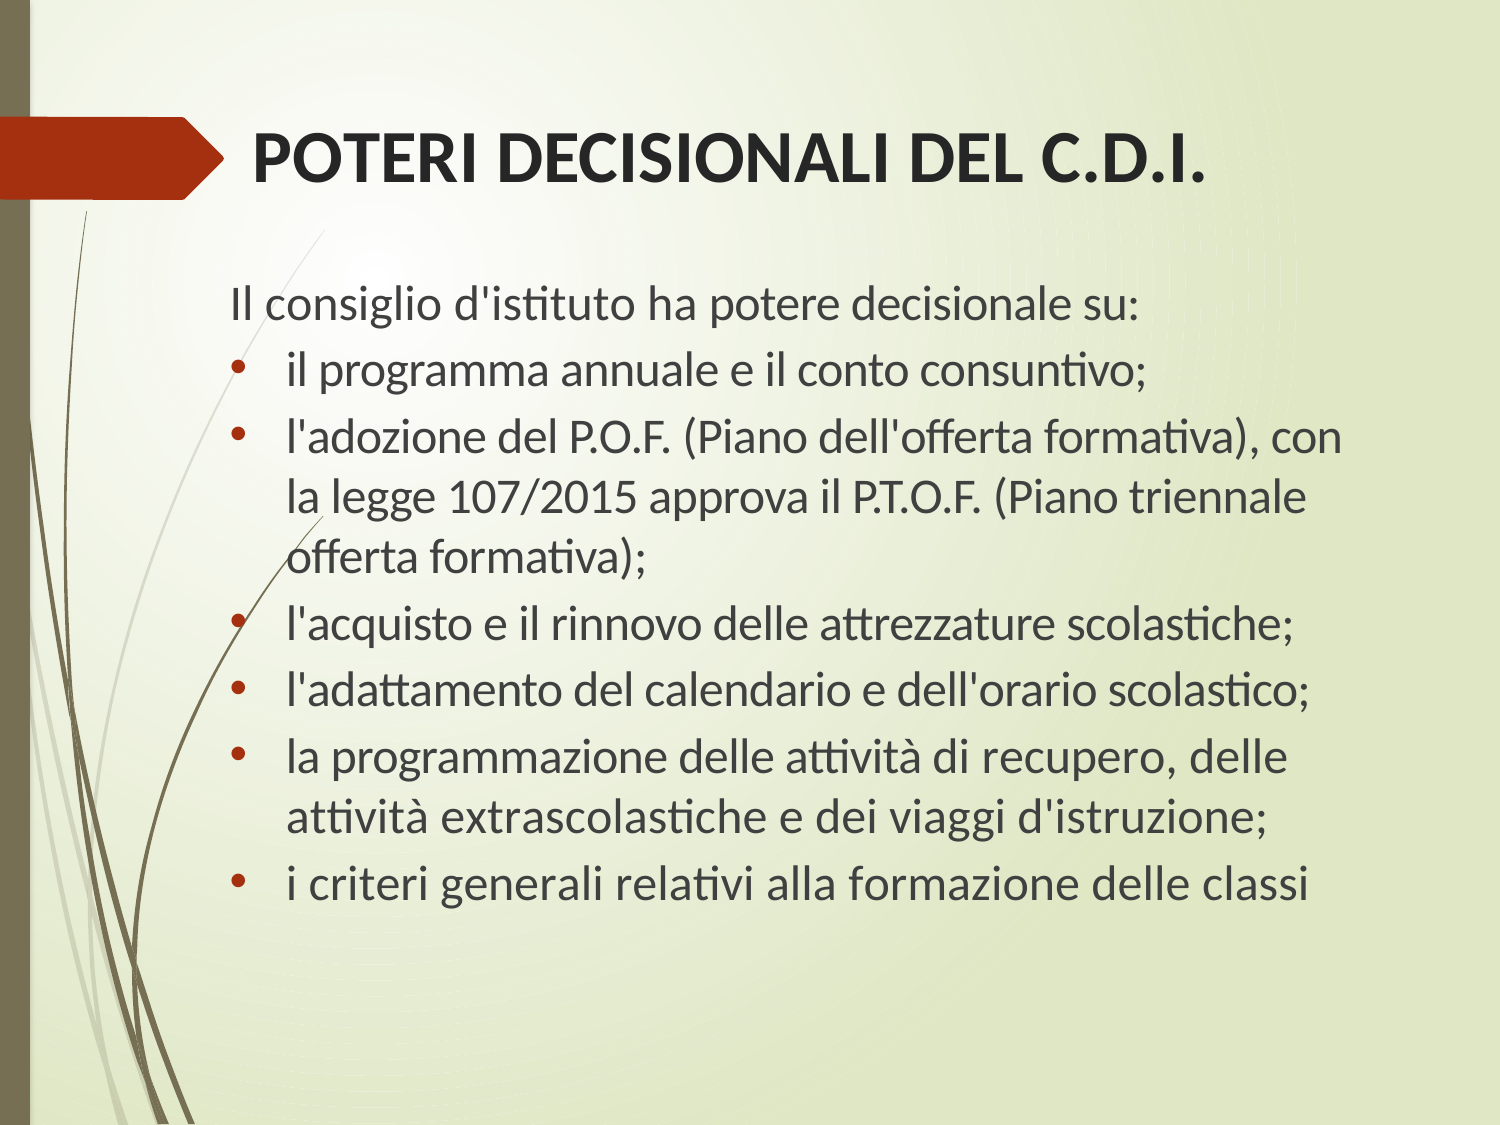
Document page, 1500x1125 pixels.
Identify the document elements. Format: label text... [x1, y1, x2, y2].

list Il consiglio d'istituto ha potere decisionale su: il programma annuale e il conto consuntivo; l'adozione del P.O.F. (Piano dell'offerta formativa), con la legge 107/2015 approva il P.T.O.F. (Piano triennale offerta formativa); l'acquisto e il rinnovo delle attrezzature scolastiche; l'adattamento del calendario e dell'orario scolastico; la programmazione delle attività di recupero, delle attività extrascolastiche e dei viaggi d'istruzione; i criteri generali relativi alla formazione delle classi [212, 262, 1400, 970]
title POTERI DECISIONALI DEL C.D.I. [237, 99, 1319, 223]
